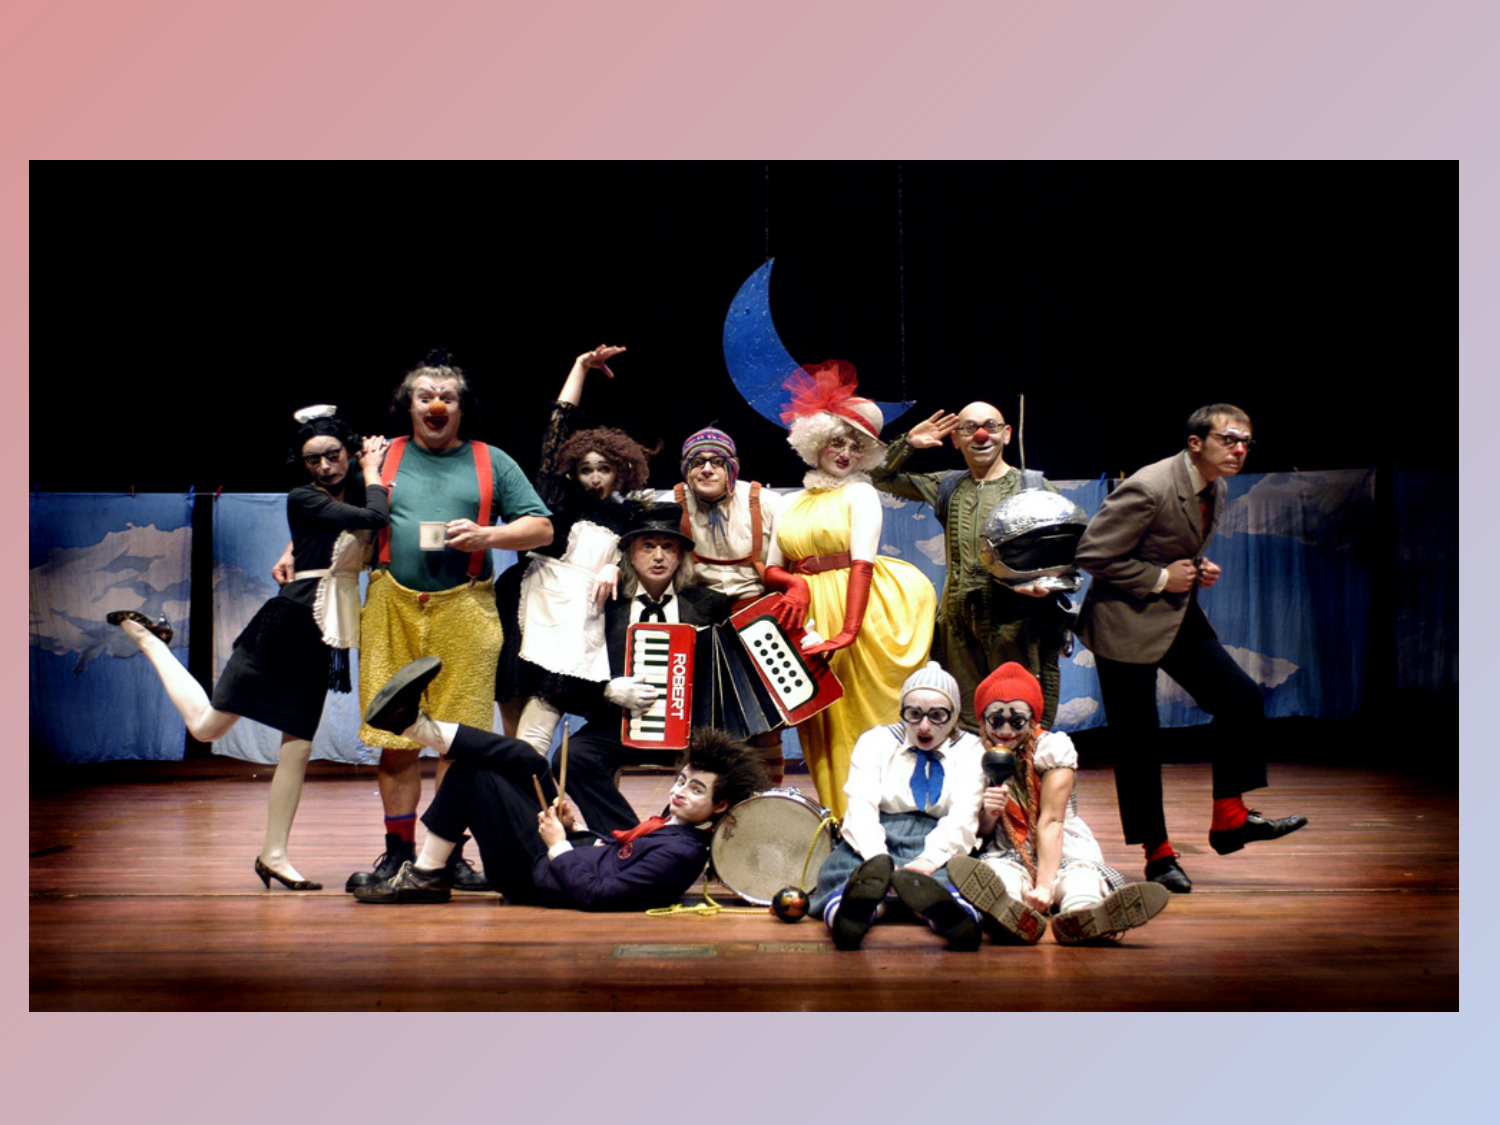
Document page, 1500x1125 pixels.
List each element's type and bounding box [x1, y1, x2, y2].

list [29, 160, 1459, 1012]
